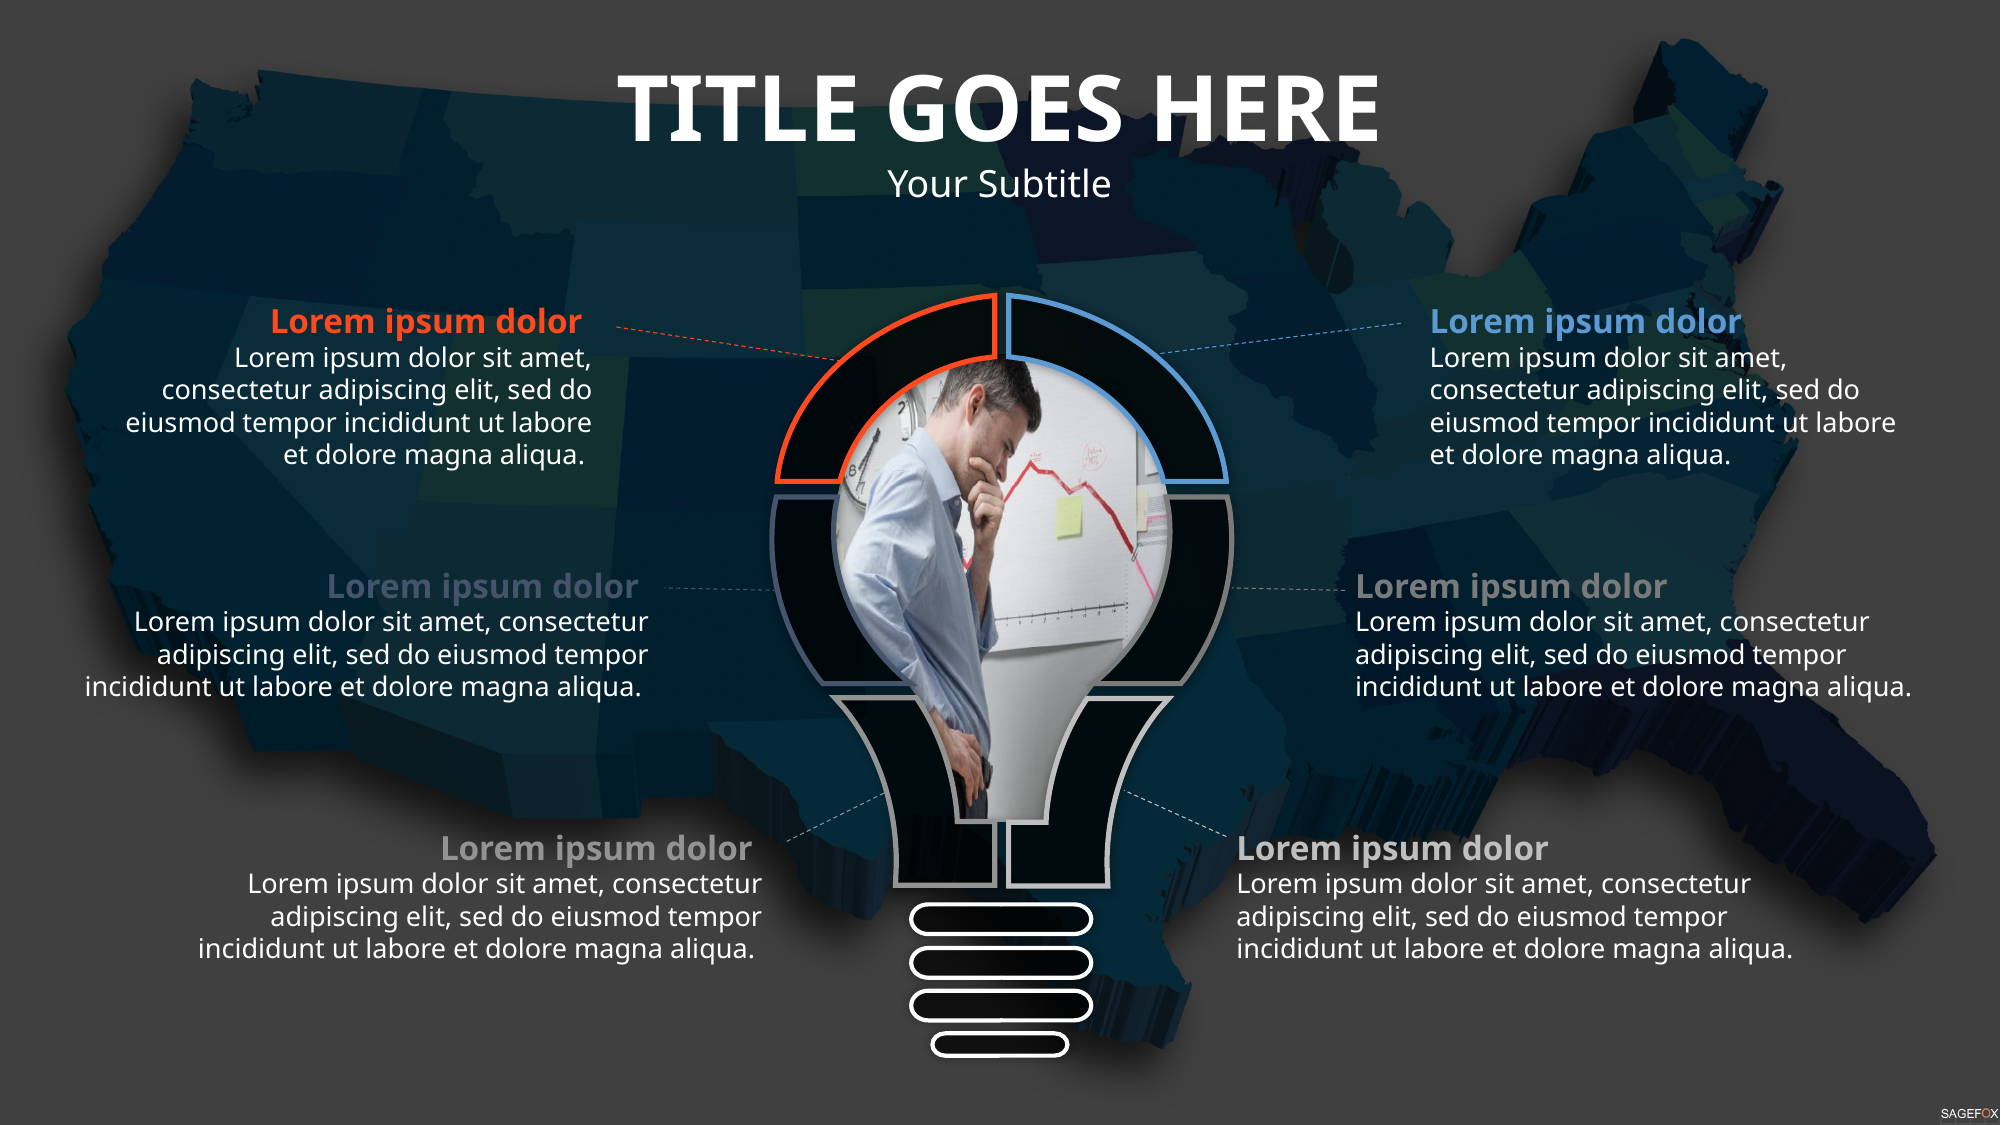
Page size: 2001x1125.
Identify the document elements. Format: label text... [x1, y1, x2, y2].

text_box [910, 946, 1093, 979]
text_box Lorem ipsum dolor Lorem ipsum dolor sit amet, consectetur adipiscing elit, sed do eiusmod tempor incididunt ut labore et dolore magna aliqua. [43, 559, 659, 708]
text_box [1007, 697, 1171, 888]
text_box Lorem ipsum dolor Lorem ipsum dolor sit amet, consectetur adipiscing elit, sed do eiusmod tempor incididunt ut labore et dolore magna aliqua. [1419, 295, 1913, 476]
text_box [770, 495, 914, 685]
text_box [664, 587, 778, 591]
text_box [776, 294, 996, 483]
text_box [615, 326, 842, 362]
text_box Lorem ipsum dolor Lorem ipsum dolor sit amet, consectetur adipiscing elit, sed do eiusmod tempor incididunt ut labore et dolore magna aliqua. [108, 295, 602, 476]
text_box [844, 364, 1163, 819]
text_box Lorem ipsum dolor Lorem ipsum dolor sit amet, consectetur adipiscing elit, sed do eiusmod tempor incididunt ut labore et dolore magna aliqua. [136, 821, 772, 970]
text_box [785, 793, 884, 842]
text_box [1007, 294, 1228, 483]
text_box [931, 1032, 1069, 1057]
text_box [910, 903, 1093, 936]
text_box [1153, 323, 1401, 355]
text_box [1123, 790, 1227, 837]
text_box [1089, 495, 1233, 685]
text_box Lorem ipsum dolor Lorem ipsum dolor sit amet, consectetur adipiscing elit, sed do eiusmod tempor incididunt ut labore et dolore magna aliqua. [1226, 821, 1872, 970]
text_box Lorem ipsum dolor Lorem ipsum dolor sit amet, consectetur adipiscing elit, sed do eiusmod tempor incididunt ut labore et dolore magna aliqua. [1345, 559, 1986, 708]
picture [0, 0, 2001, 1125]
text_box [910, 989, 1093, 1022]
text_box [832, 696, 996, 887]
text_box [1231, 587, 1346, 591]
text_box TITLE GOES HERE Your Subtitle [548, 42, 1452, 212]
